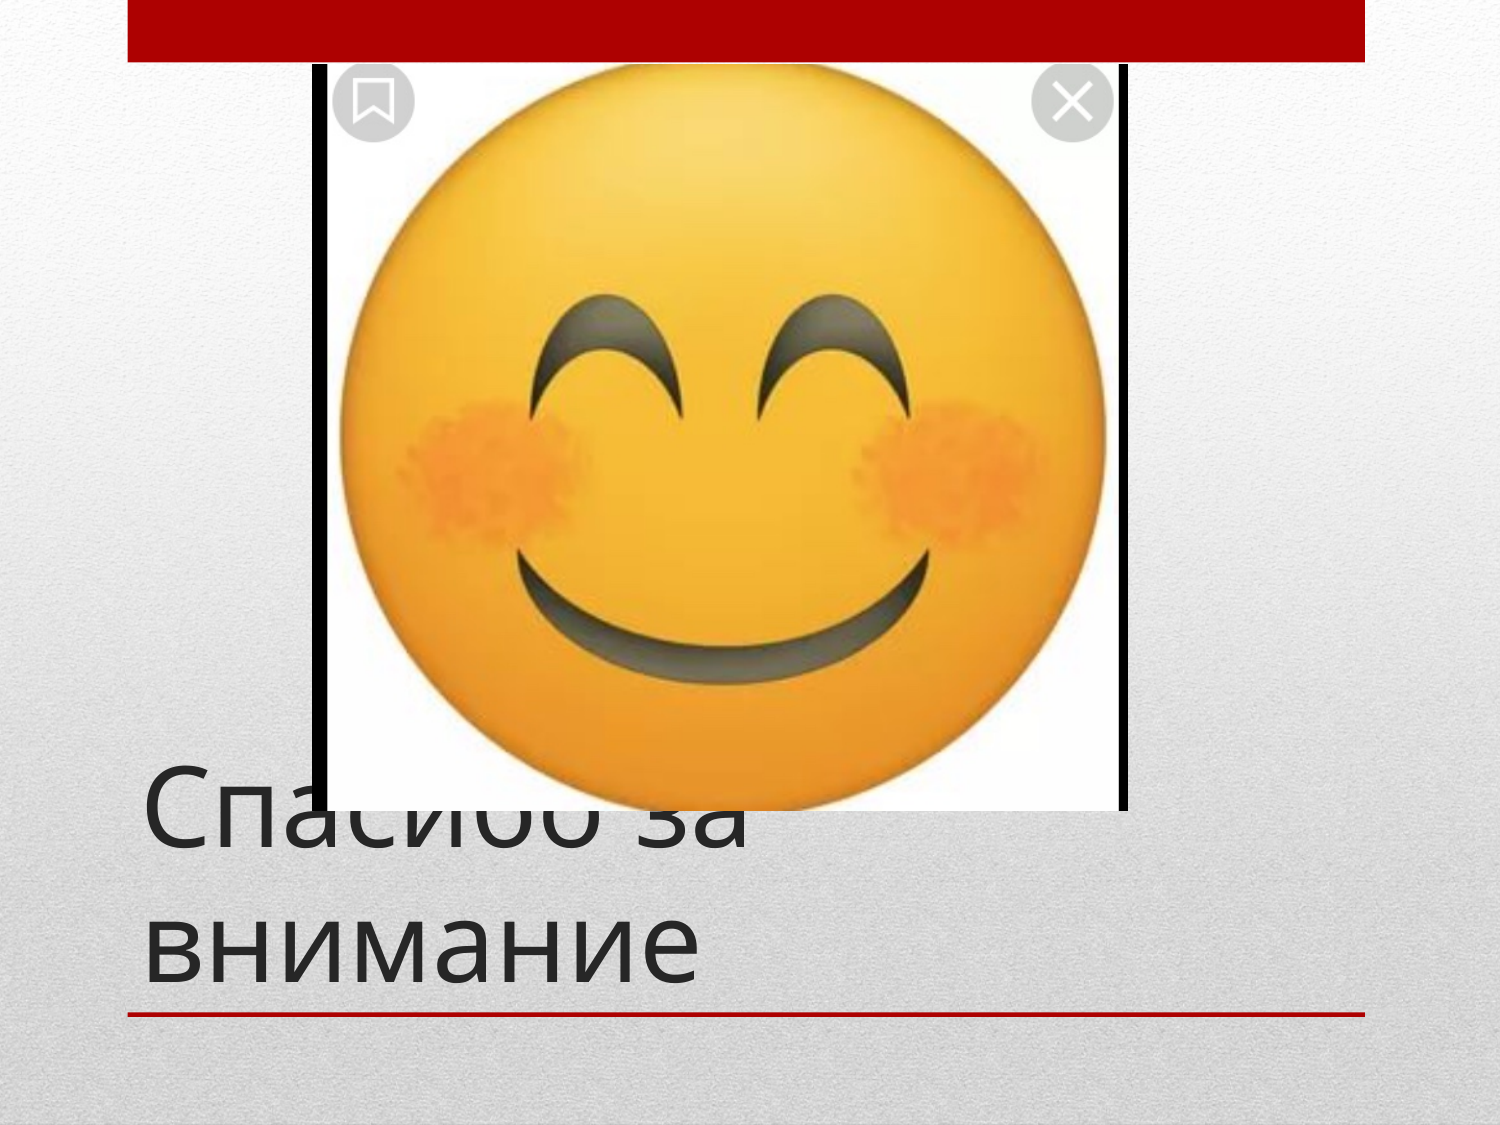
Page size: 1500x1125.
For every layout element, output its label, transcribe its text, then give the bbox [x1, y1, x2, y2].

picture [312, 63, 1129, 811]
title Спасибо за внимание [125, 750, 1238, 1013]
